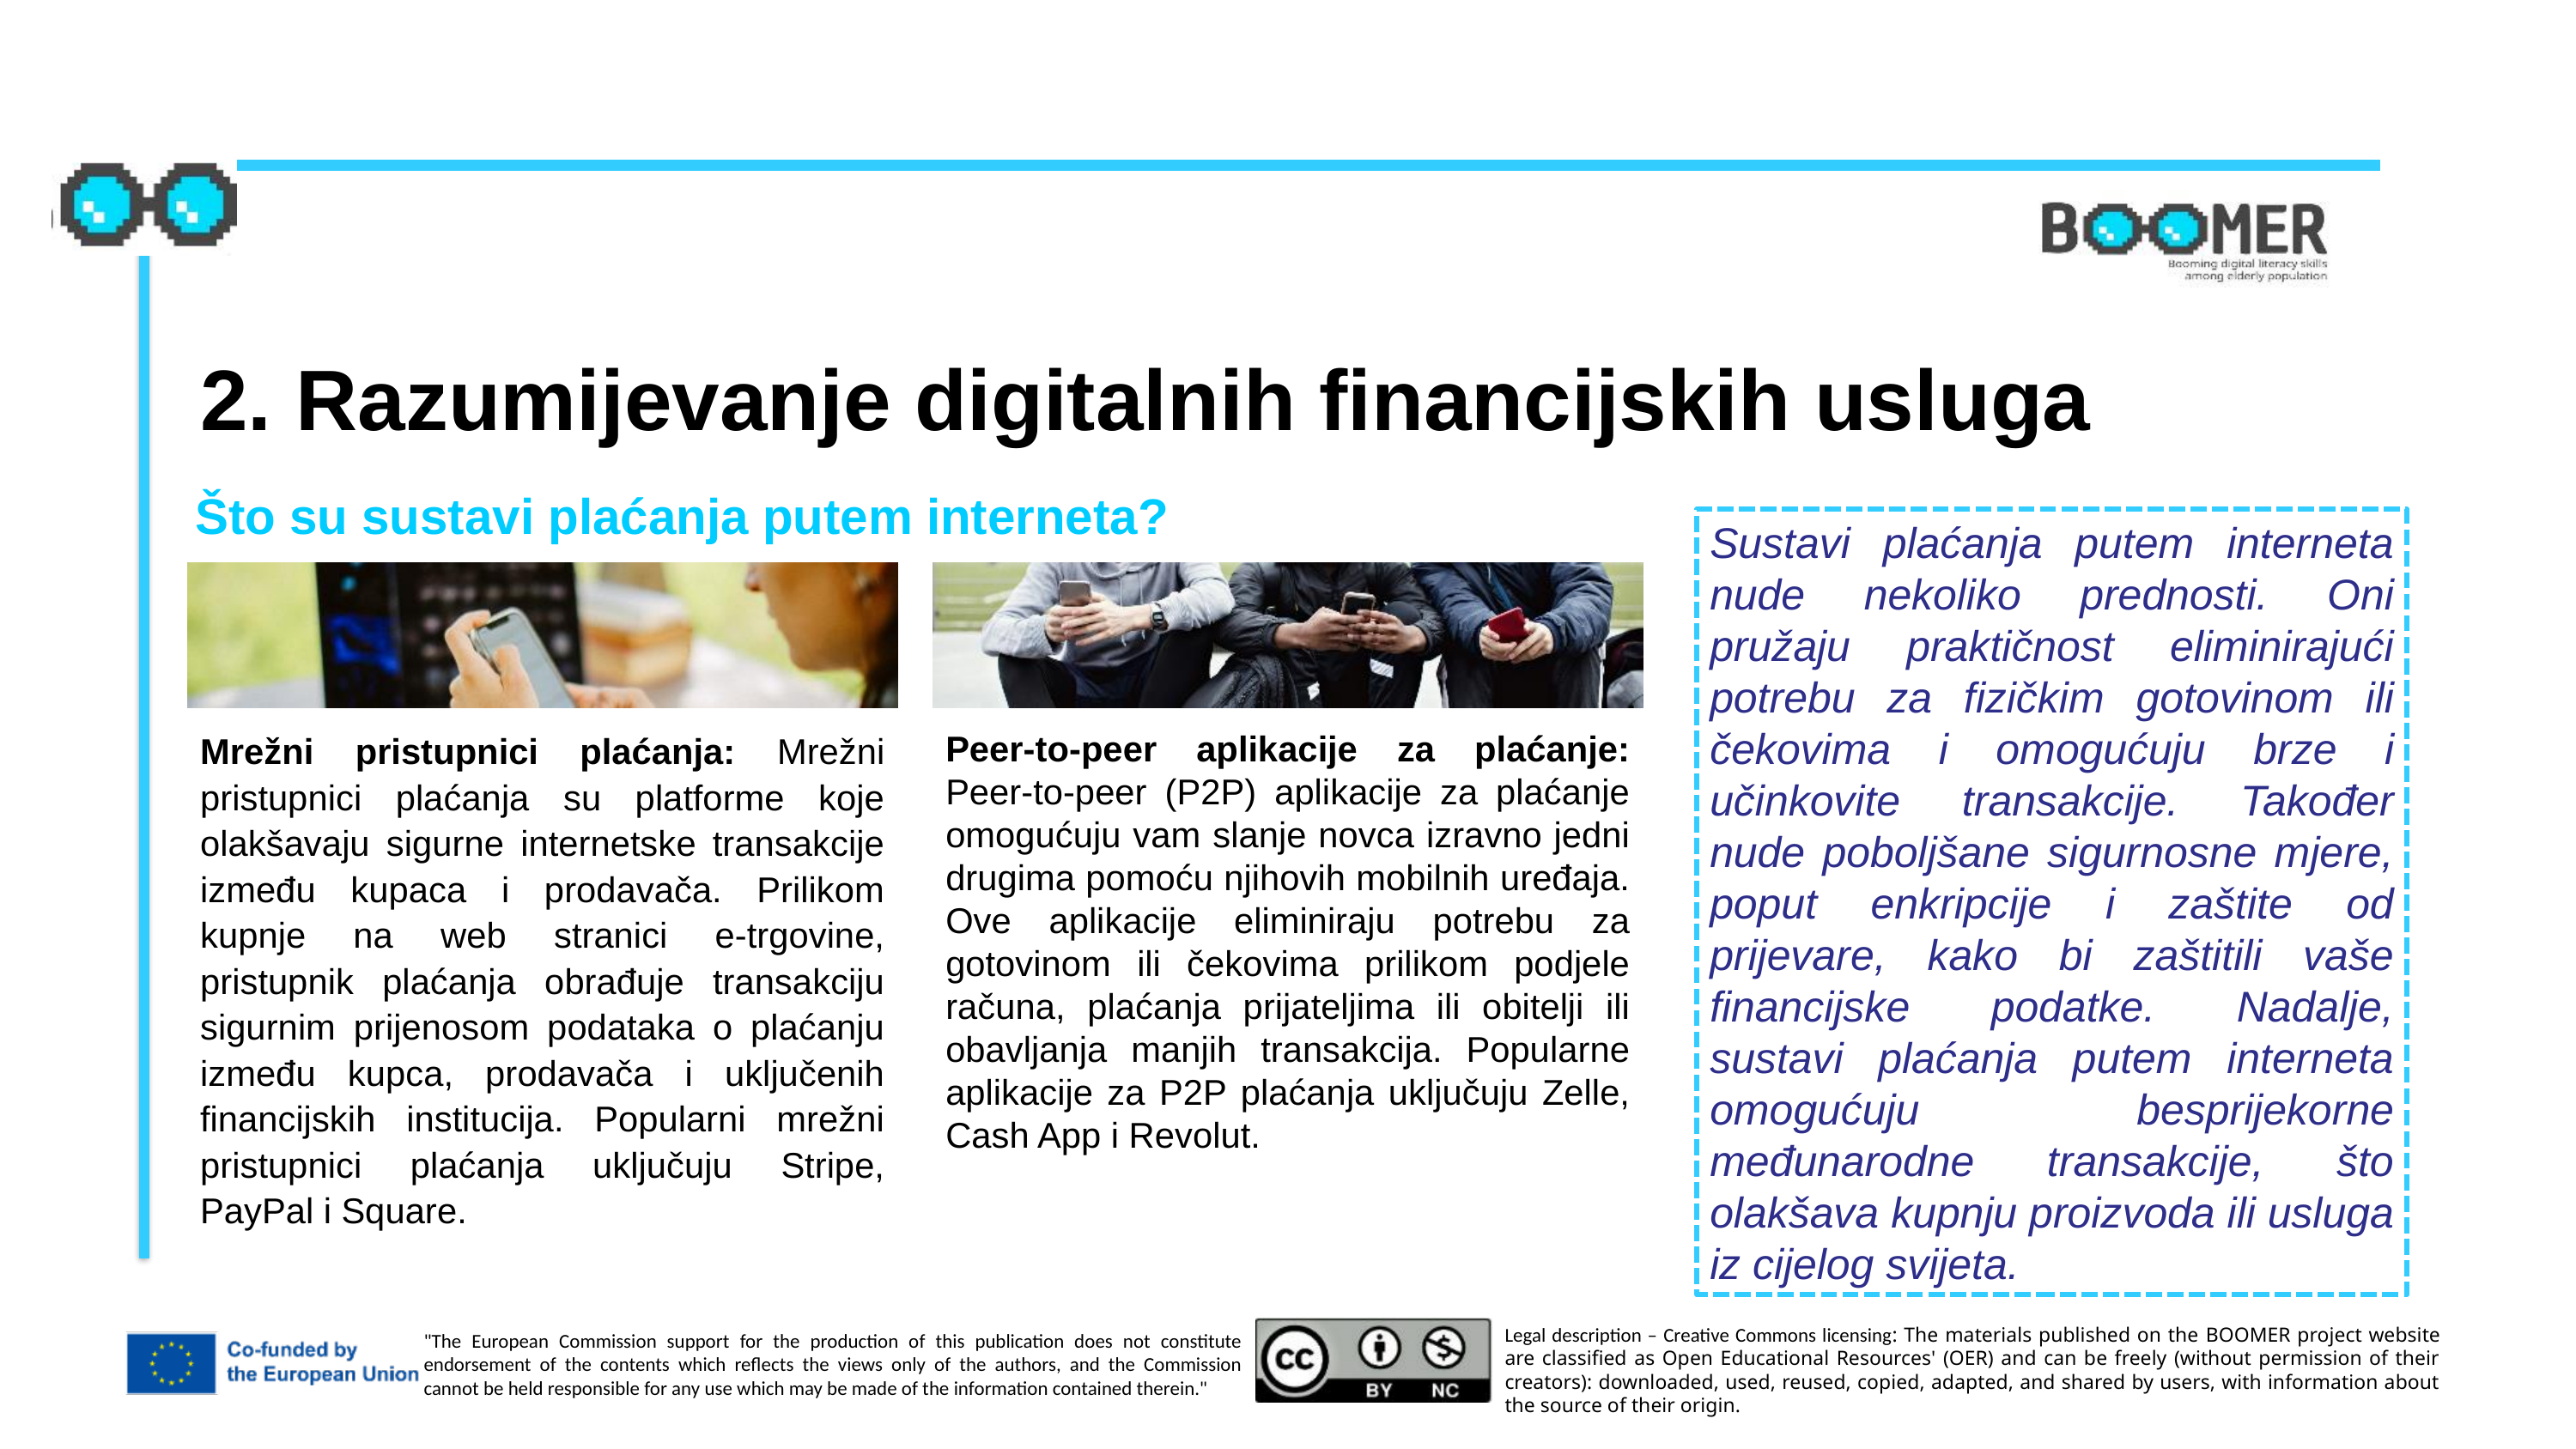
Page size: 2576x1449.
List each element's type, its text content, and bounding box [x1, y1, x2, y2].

text_box Sustavi plaćanja putem interneta nude nekoliko prednosti. Oni pružaju praktičnost eliminirajući potrebu za fizičkim gotovinom ili čekovima i omogućuju brze i učinkovite transakcije. Također nude poboljšane sigurnosne mjere, poput enkripcije i zaštite od prijevare, kako bi zaštitili vaše financijske podatke. Nadalje, sustavi plaćanja putem interneta omogućuju besprijekorne međunarodne transakcije, što olakšava kupnju proizvoda ili usluga iz cijelog svijeta. [1697, 509, 2408, 1295]
text_box Peer-to-peer aplikacije za plaćanje: Peer-to-peer (P2P) aplikacije za plaćanje omogućuju vam slanje novca izravno jedni drugima pomoću njihovih mobilnih uređaja. Ove aplikacije eliminiraju potrebu za gotovinom ili čekovima prilikom podjele računa, plaćanja prijateljima ili obitelji ili obavljanja manjih transakcija. Popularne aplikacije za P2P plaćanja uključuju Zelle, Cash App i Revolut. [933, 719, 1643, 1161]
picture [2038, 191, 2334, 288]
picture [52, 142, 237, 256]
picture [1255, 1318, 1492, 1403]
picture [933, 562, 1643, 708]
text_box 2. Razumijevanje digitalnih financijskih usluga [187, 337, 2390, 454]
text_box Mrežni pristupnici plaćanja: Mrežni pristupnici plaćanja su platforme koje olakšavaju sigurne internetske transakcije između kupaca i prodavača. Prilikom kupnje na web stranici e-trgovine, pristupnik plaćanja obrađuje transakciju sigurnim prijenosom podataka o plaćanju između kupca, prodavača i uključenih financijskih institucija. Popularni mrežni pristupnici plaćanja uključuju Stripe, PayPal i Square. [187, 719, 898, 1238]
picture [187, 562, 898, 708]
picture [124, 1331, 441, 1397]
text_box Što su sustavi plaćanja putem interneta? [182, 477, 2390, 551]
